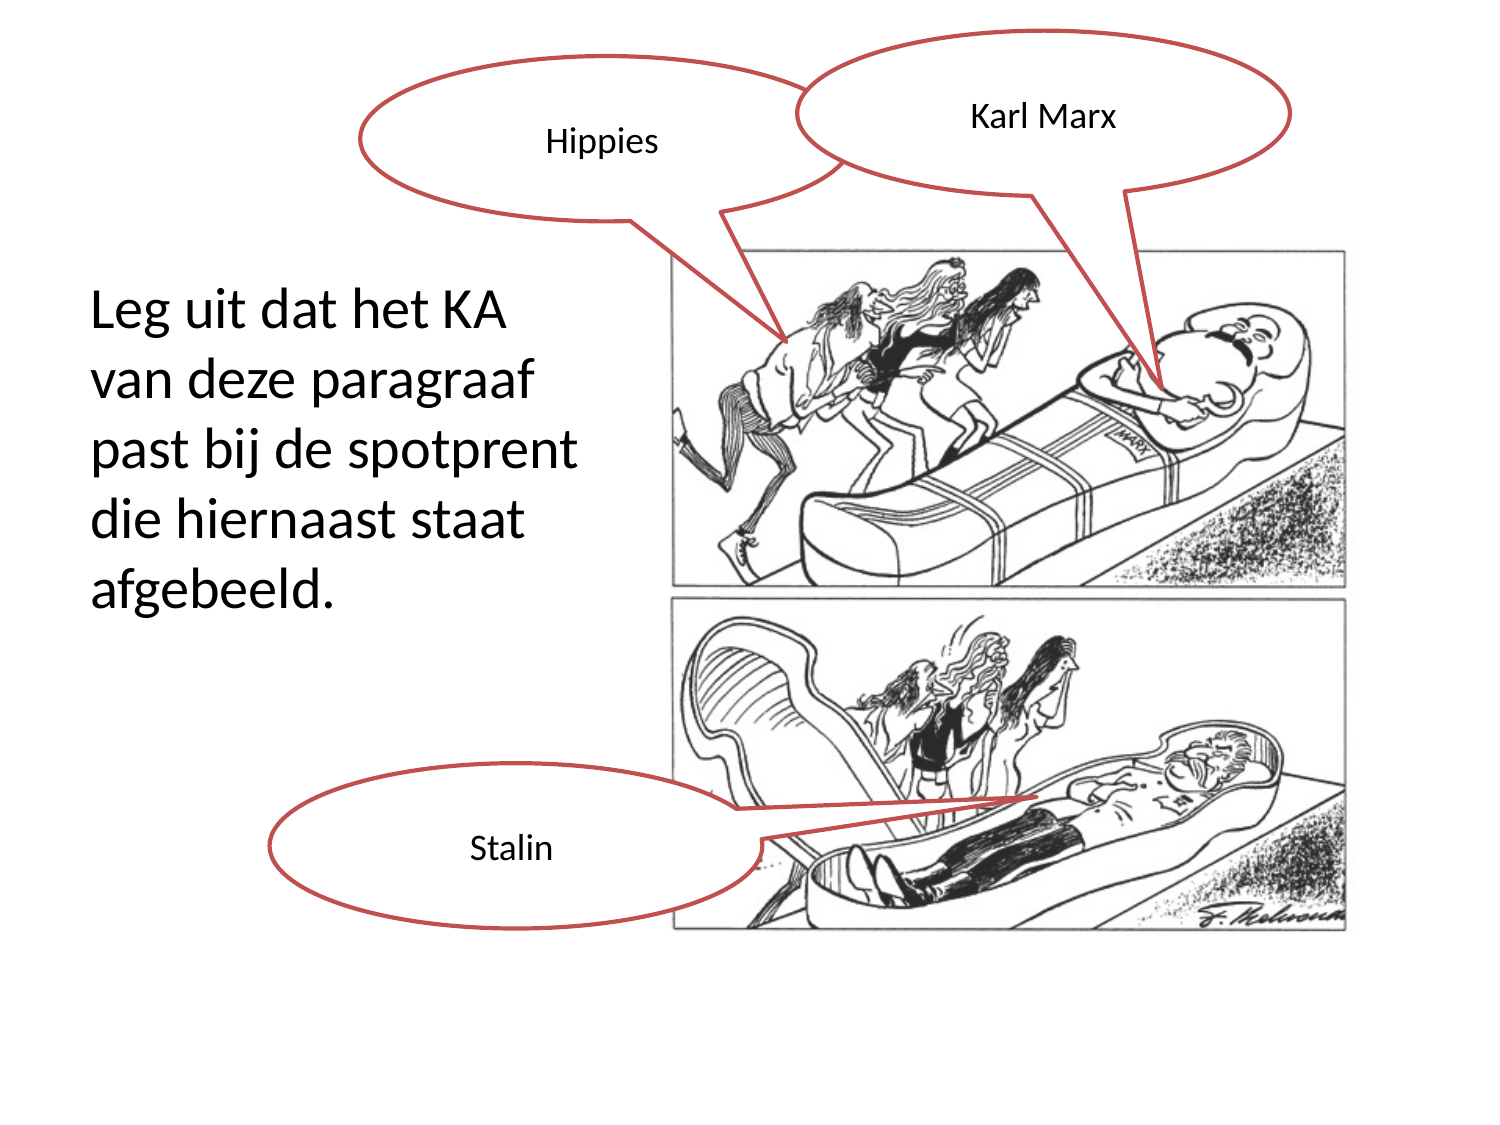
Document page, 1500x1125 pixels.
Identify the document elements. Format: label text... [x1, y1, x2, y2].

text_box Hippies [358, 53, 844, 239]
text_box Stalin [267, 761, 650, 931]
picture [655, 232, 1361, 947]
text_box Karl Marx [795, 28, 1293, 230]
list Leg uit dat het KA van deze paragraaf past bij de spotprent die hiernaast staat afgebeeld. [75, 262, 609, 1005]
